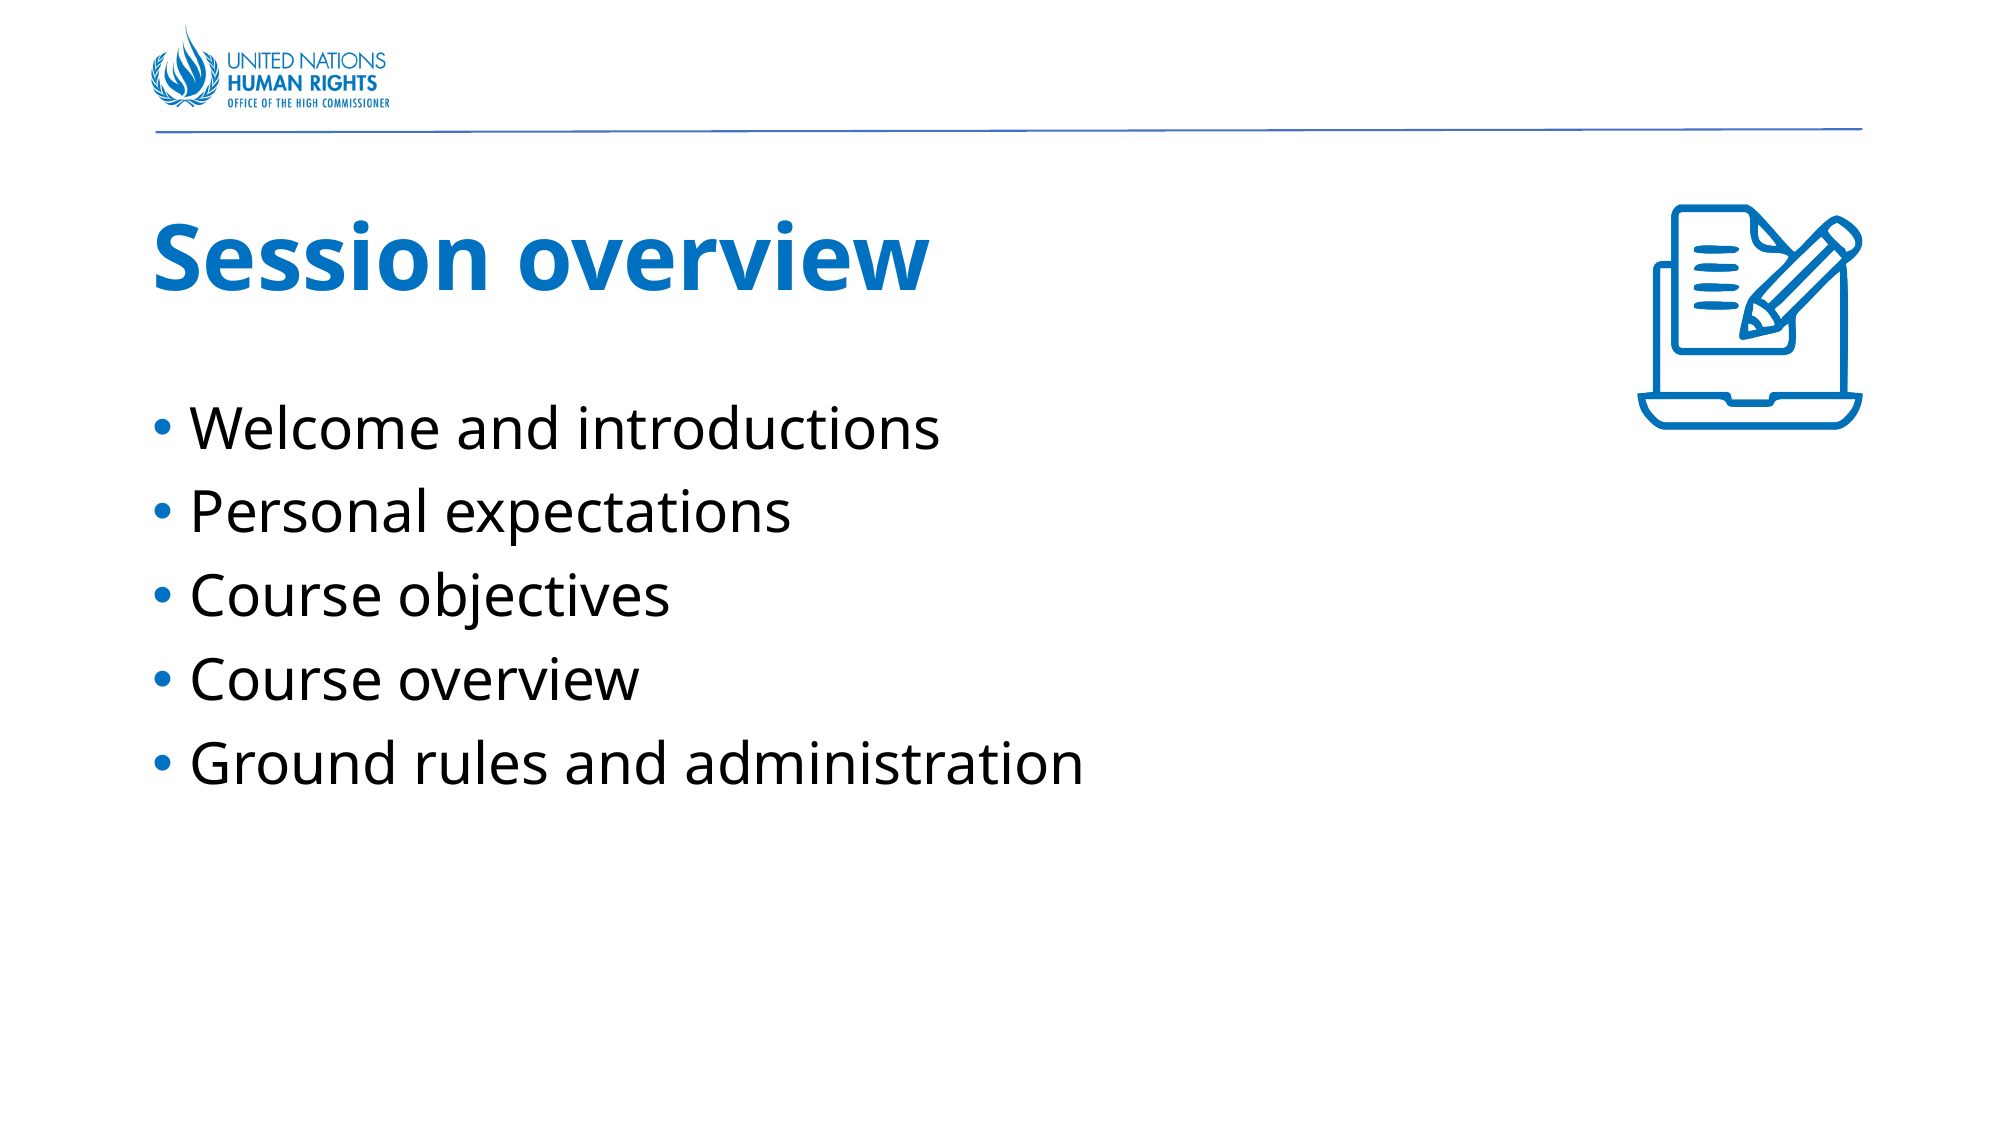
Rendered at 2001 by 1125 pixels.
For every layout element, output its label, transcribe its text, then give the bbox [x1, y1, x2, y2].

picture [125, 0, 415, 133]
list Welcome and introductions Personal expectations Course objectives Course overview Ground rules and administration [137, 391, 1863, 1017]
title Session overview [137, 151, 1863, 370]
picture [1637, 204, 1863, 430]
